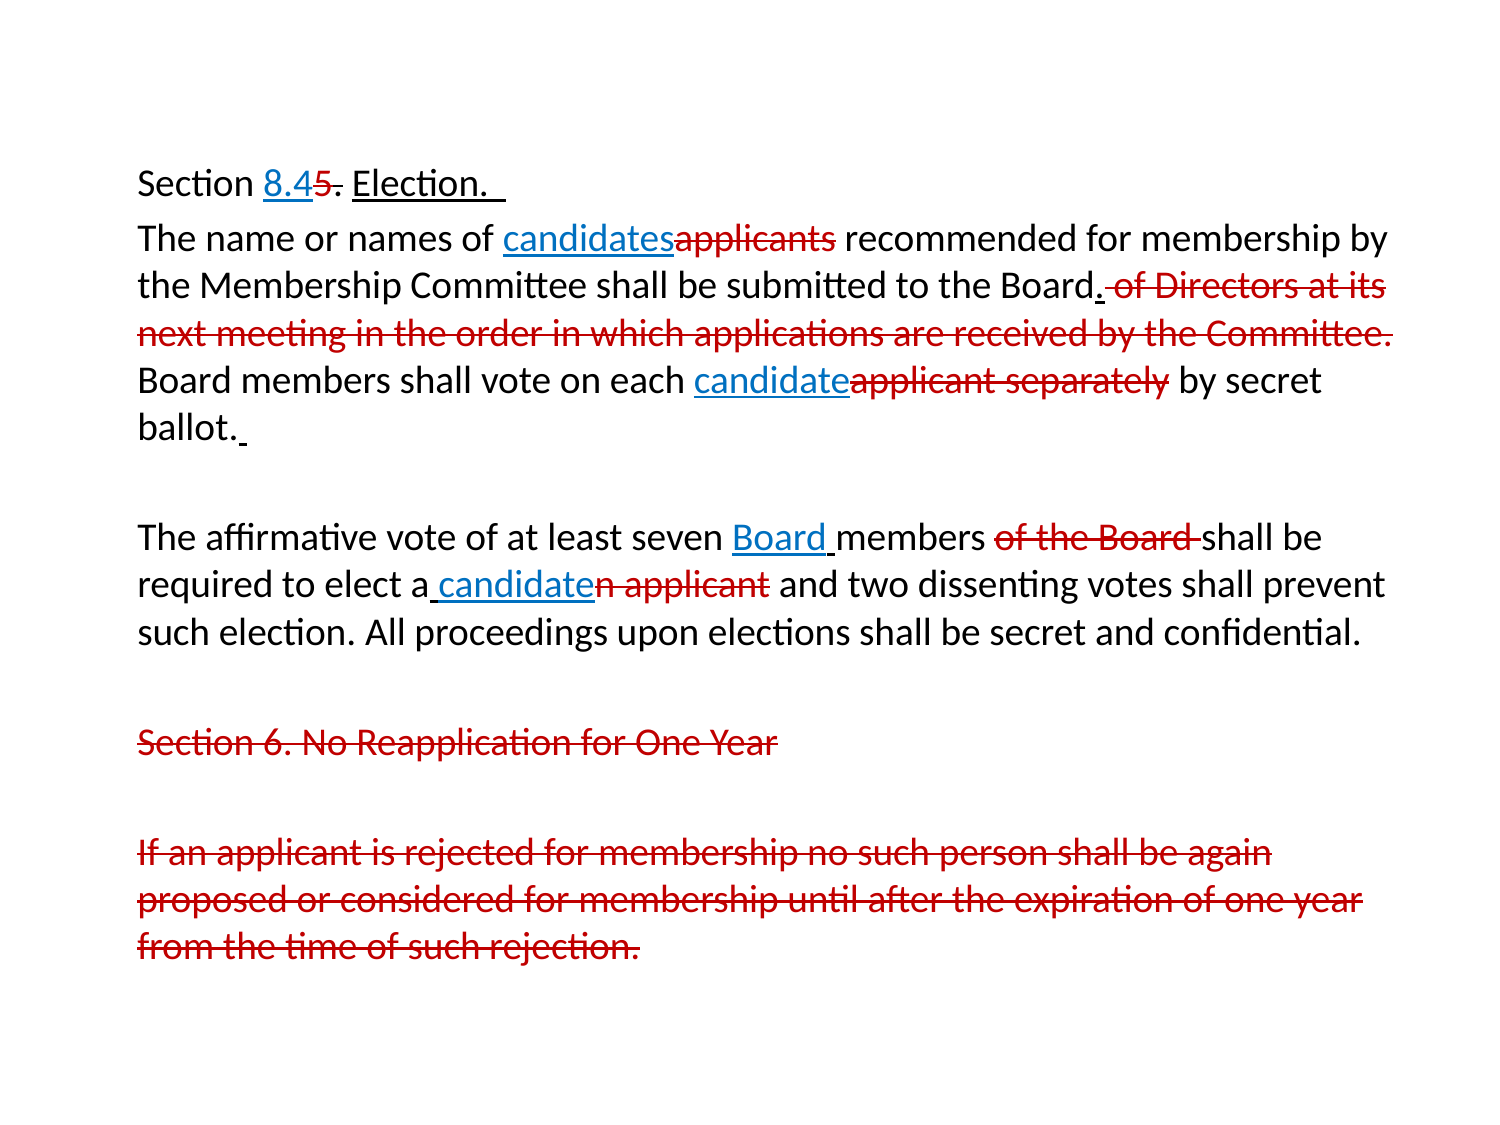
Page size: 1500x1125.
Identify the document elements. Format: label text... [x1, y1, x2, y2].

list Section 8.45. Election. The name or names of candidatesapplicants recommended for membership by the Membership Committee shall be submitted to the Board. of Directors at its next meeting in the order in which applications are received by the Committee. Board members shall vote on each candidateapplicant separately by secret ballot. The affirmative vote of at least seven Board members of the Board shall be required to elect a candidaten applicant and two dissenting votes shall prevent such election. All proceedings upon elections shall be secret and confidential. Section 6. No Reapplication for One Year If an applicant is rejected for membership no such person shall be again proposed or considered for membership until after the expiration of one year from the time of such rejection. [75, 149, 1425, 1005]
